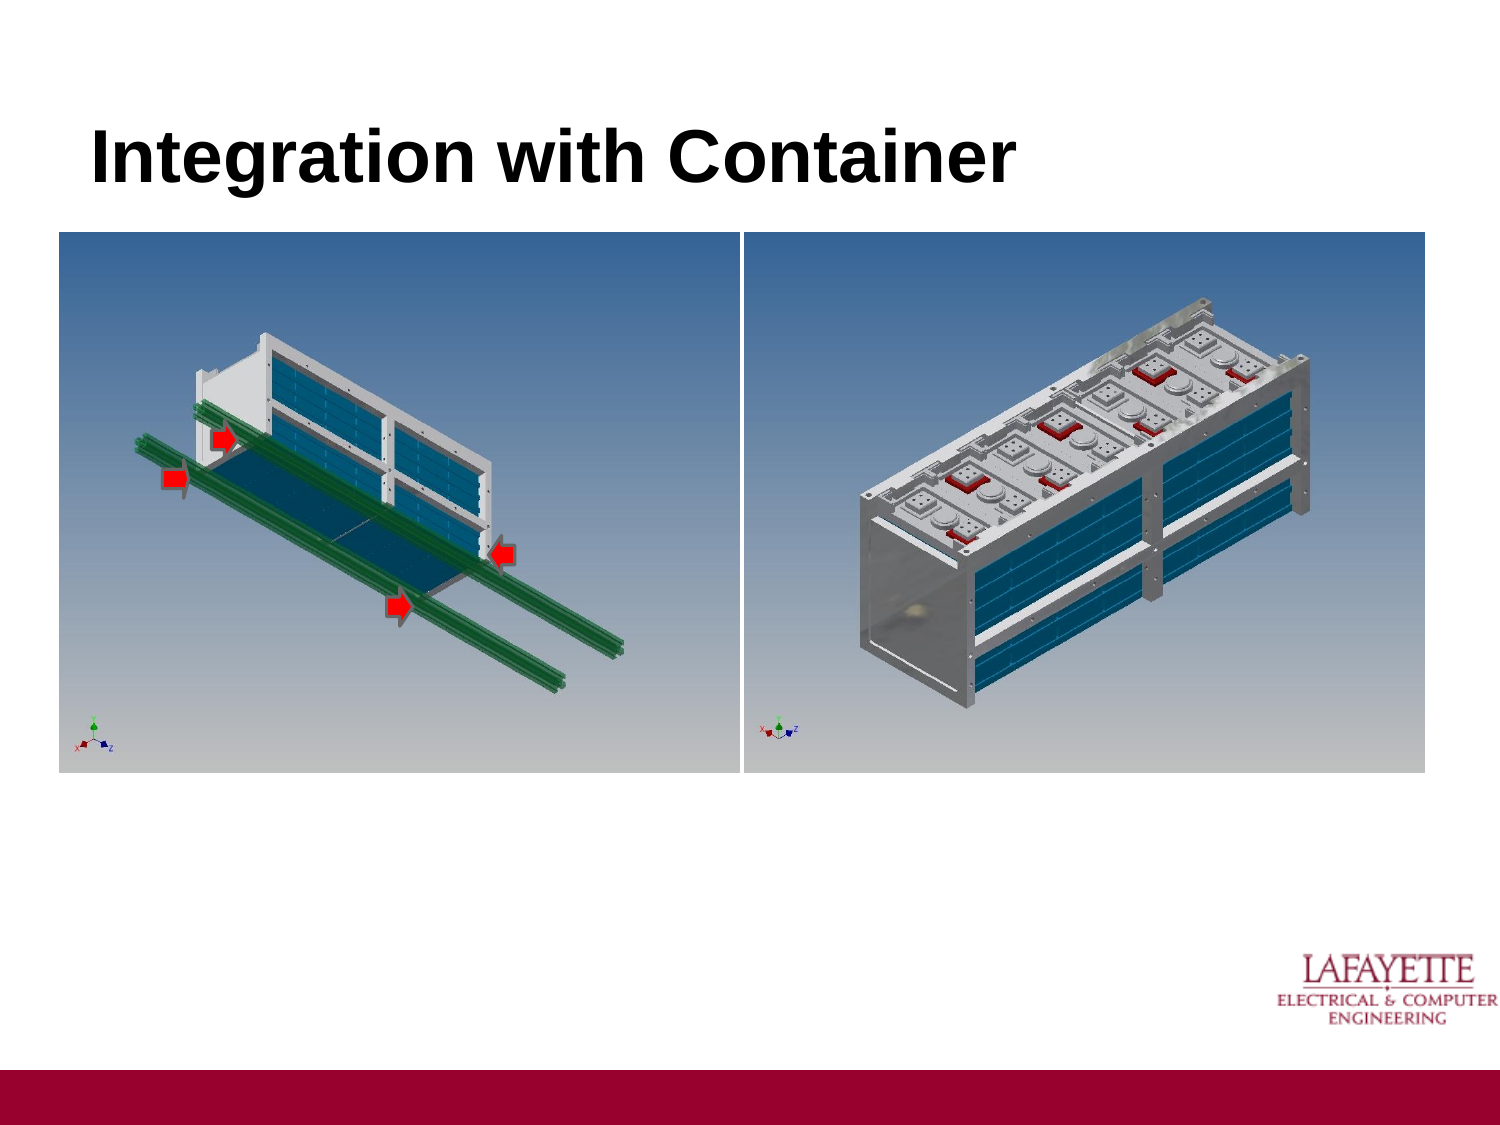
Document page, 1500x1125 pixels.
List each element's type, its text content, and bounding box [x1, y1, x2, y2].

picture [59, 232, 741, 774]
picture [1261, 926, 1500, 1027]
picture [744, 232, 1426, 774]
title Integration with Container [75, 45, 1425, 213]
